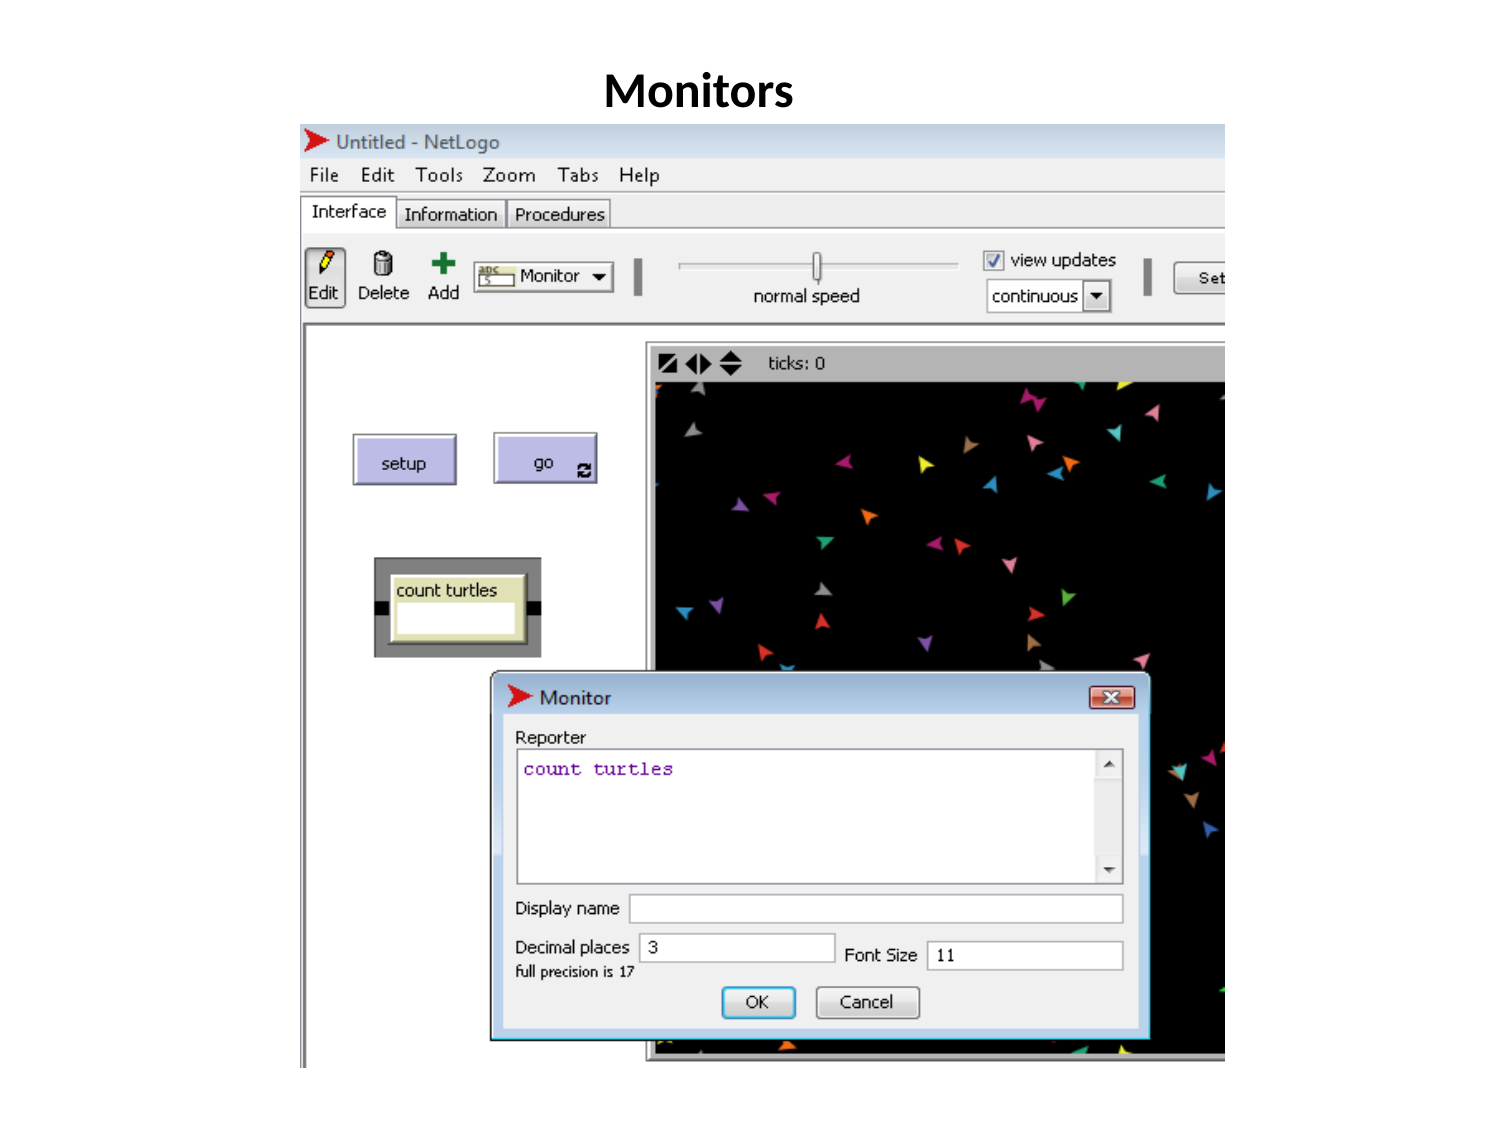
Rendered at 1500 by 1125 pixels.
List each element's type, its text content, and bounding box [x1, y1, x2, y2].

picture [299, 124, 1226, 1068]
text_box Monitors [588, 49, 818, 123]
